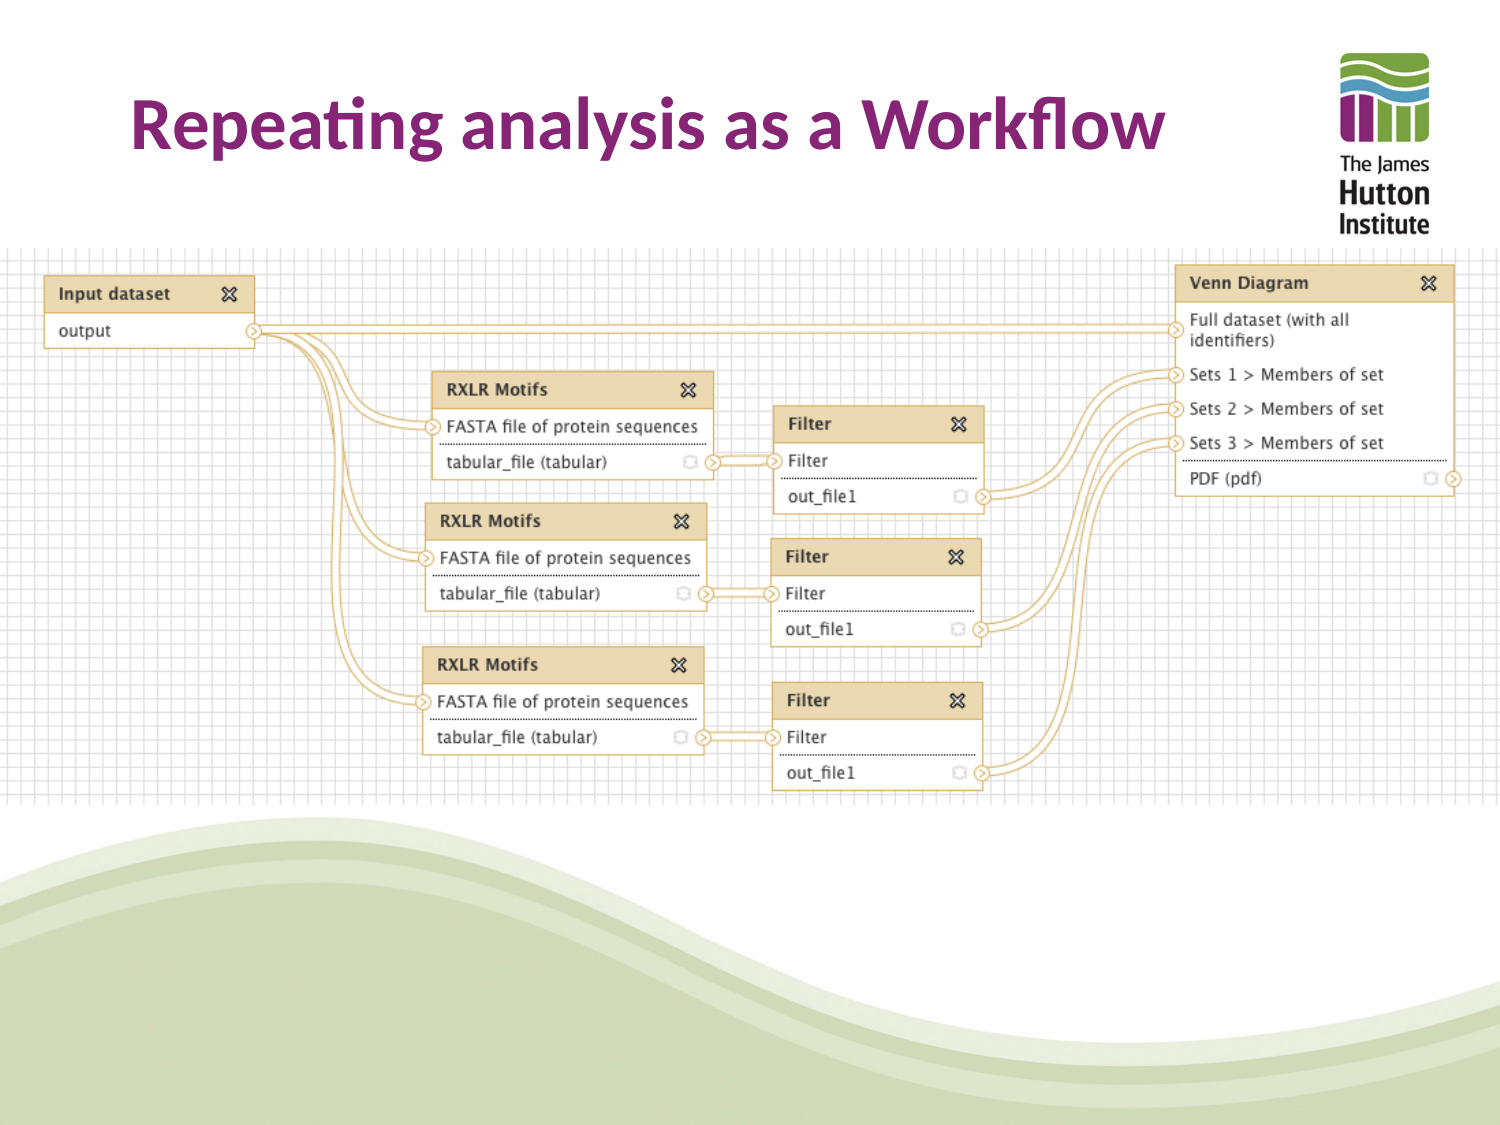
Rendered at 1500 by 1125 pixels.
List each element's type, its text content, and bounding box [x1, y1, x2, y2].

title Repeating analysis as a Workflow [130, 65, 1377, 174]
picture [0, 0, 1500, 1125]
